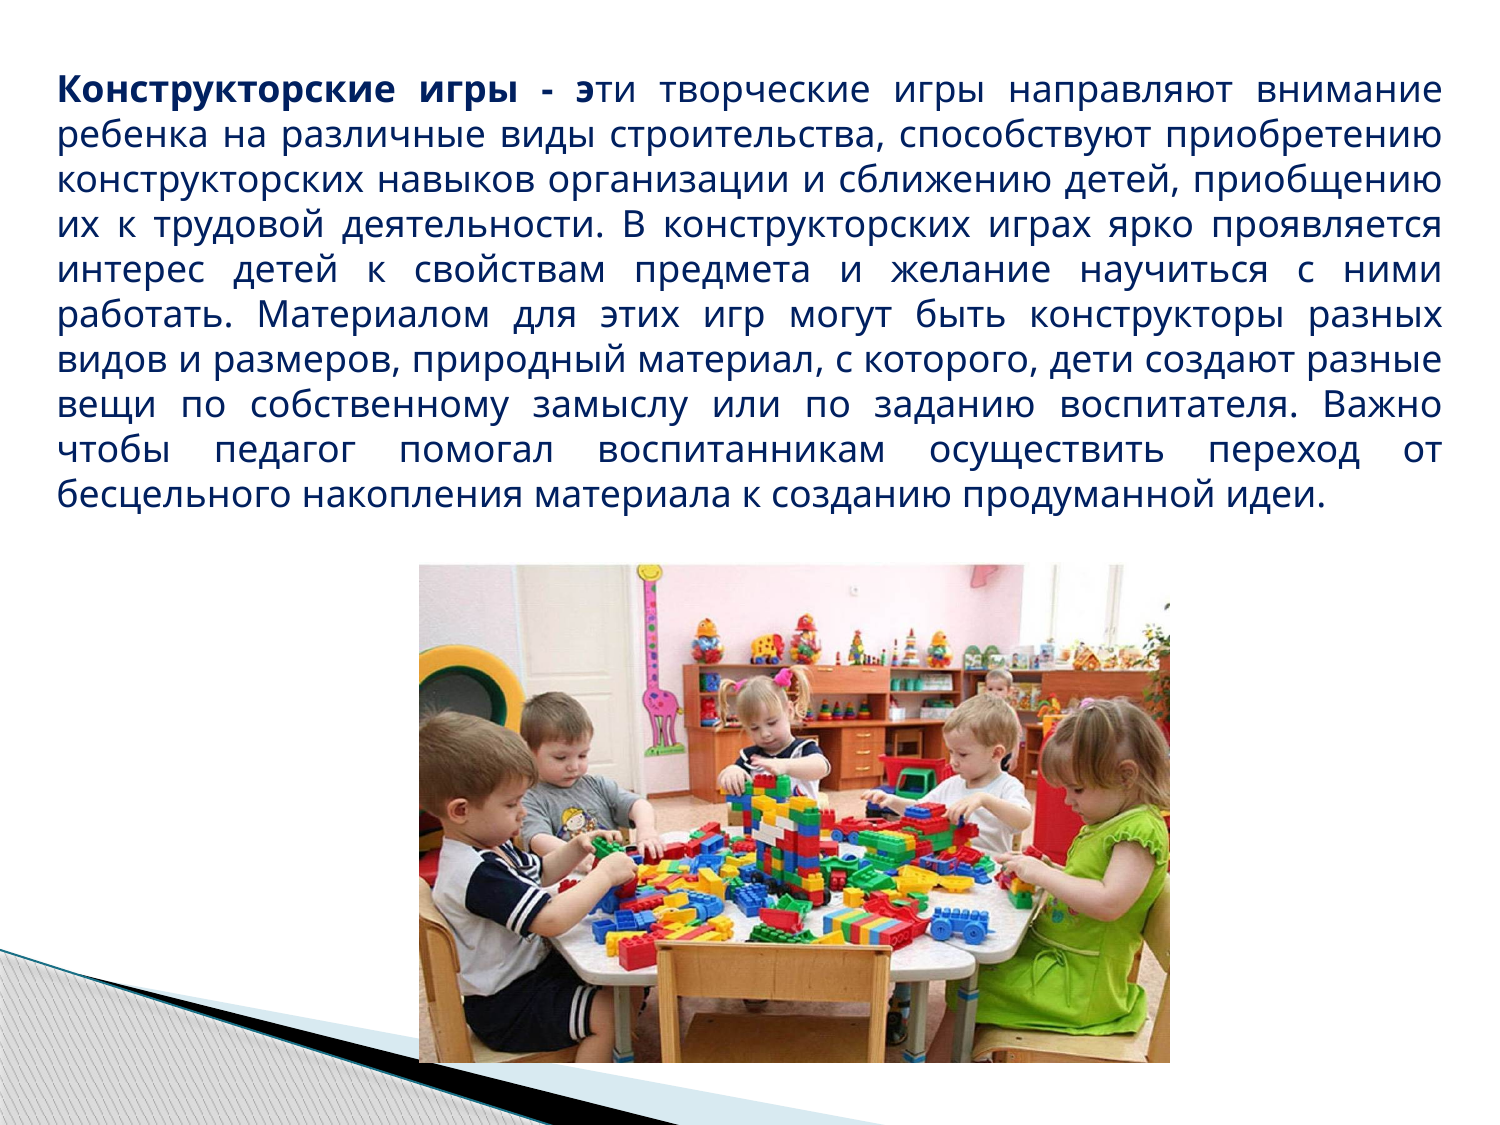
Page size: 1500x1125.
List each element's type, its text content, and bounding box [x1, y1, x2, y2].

picture [418, 562, 1170, 1063]
text_box Конструкторские игры - эти творческие игры направляют внимание ребенка на различные виды строительства, способствуют приобретению конструкторских навыков организации и сближению детей, приобщению их к трудовой деятельности. В конструкторских играх ярко проявляется интерес детей к свойствам предмета и желание научиться с ними работать. Материалом для этих игр могут быть конструкторы разных видов и размеров, природный материал, с которого, дети создают разные вещи по собственному замыслу или по заданию воспитателя. Важно чтобы педагог помогал воспитанникам осуществить переход от бесцельного накопления материала к созданию продуманной идеи. [41, 57, 1459, 567]
